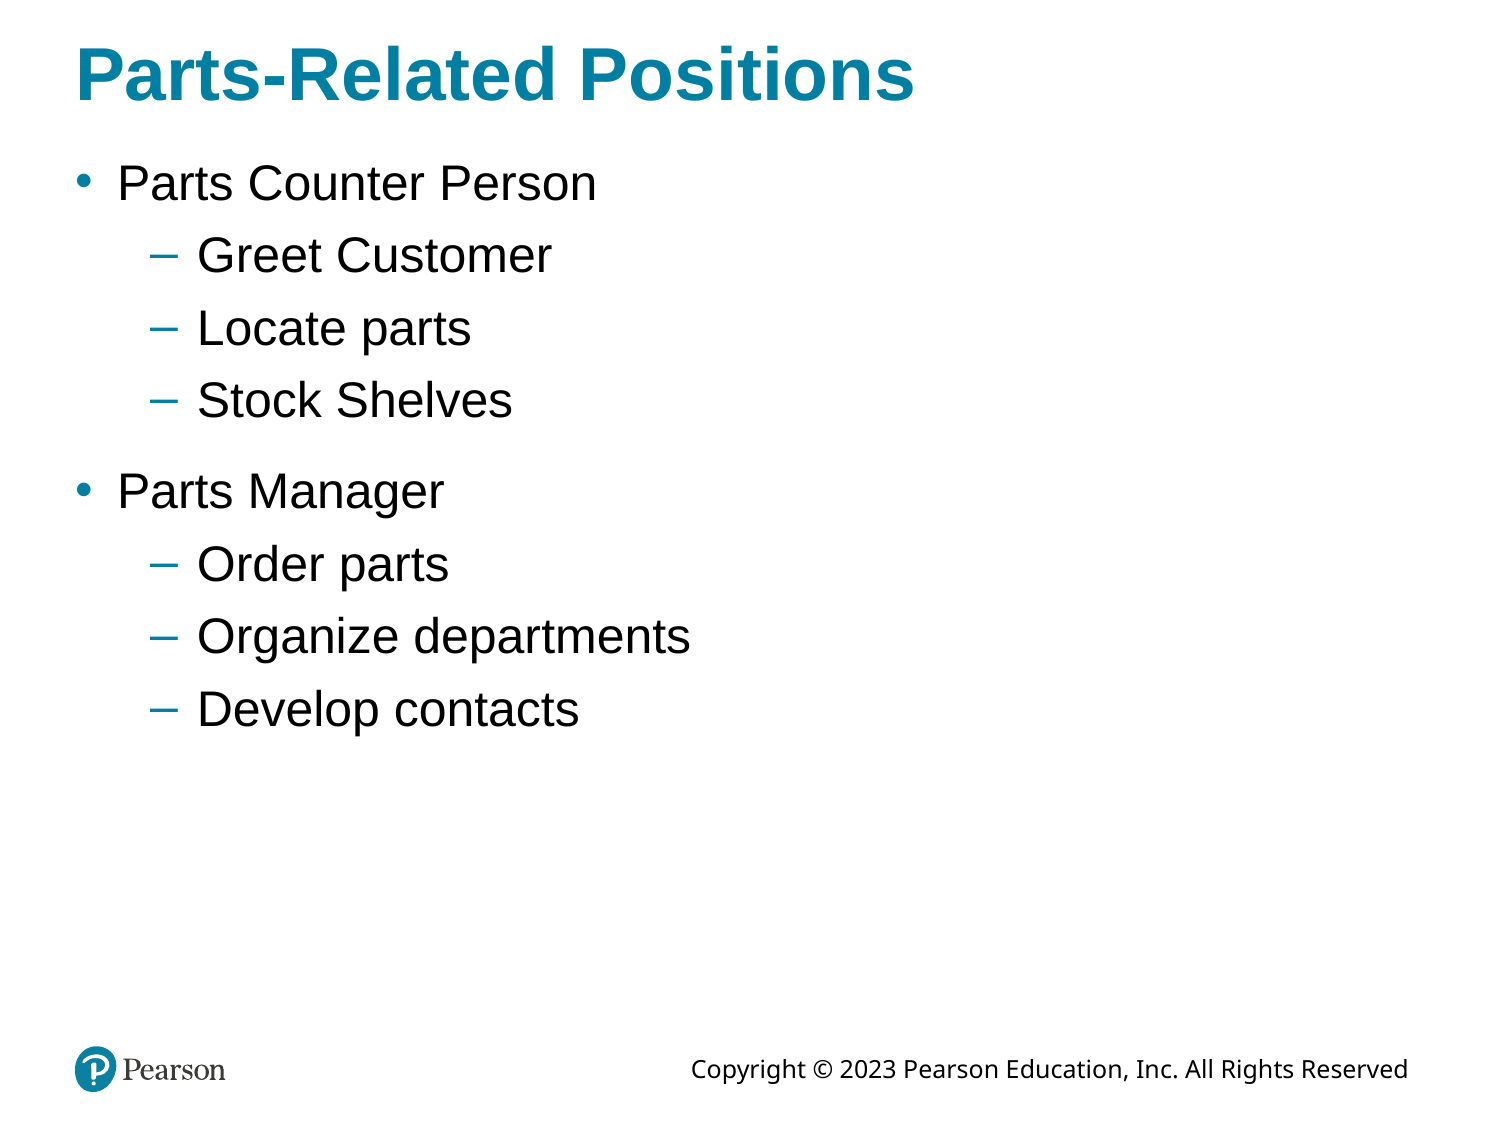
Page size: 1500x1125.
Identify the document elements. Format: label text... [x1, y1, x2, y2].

list Parts Counter Person Greet Customer Locate parts Stock Shelves Parts Manager Order parts Organize departments Develop contacts [75, 149, 1425, 750]
title Parts-Related Positions [75, 24, 1425, 116]
